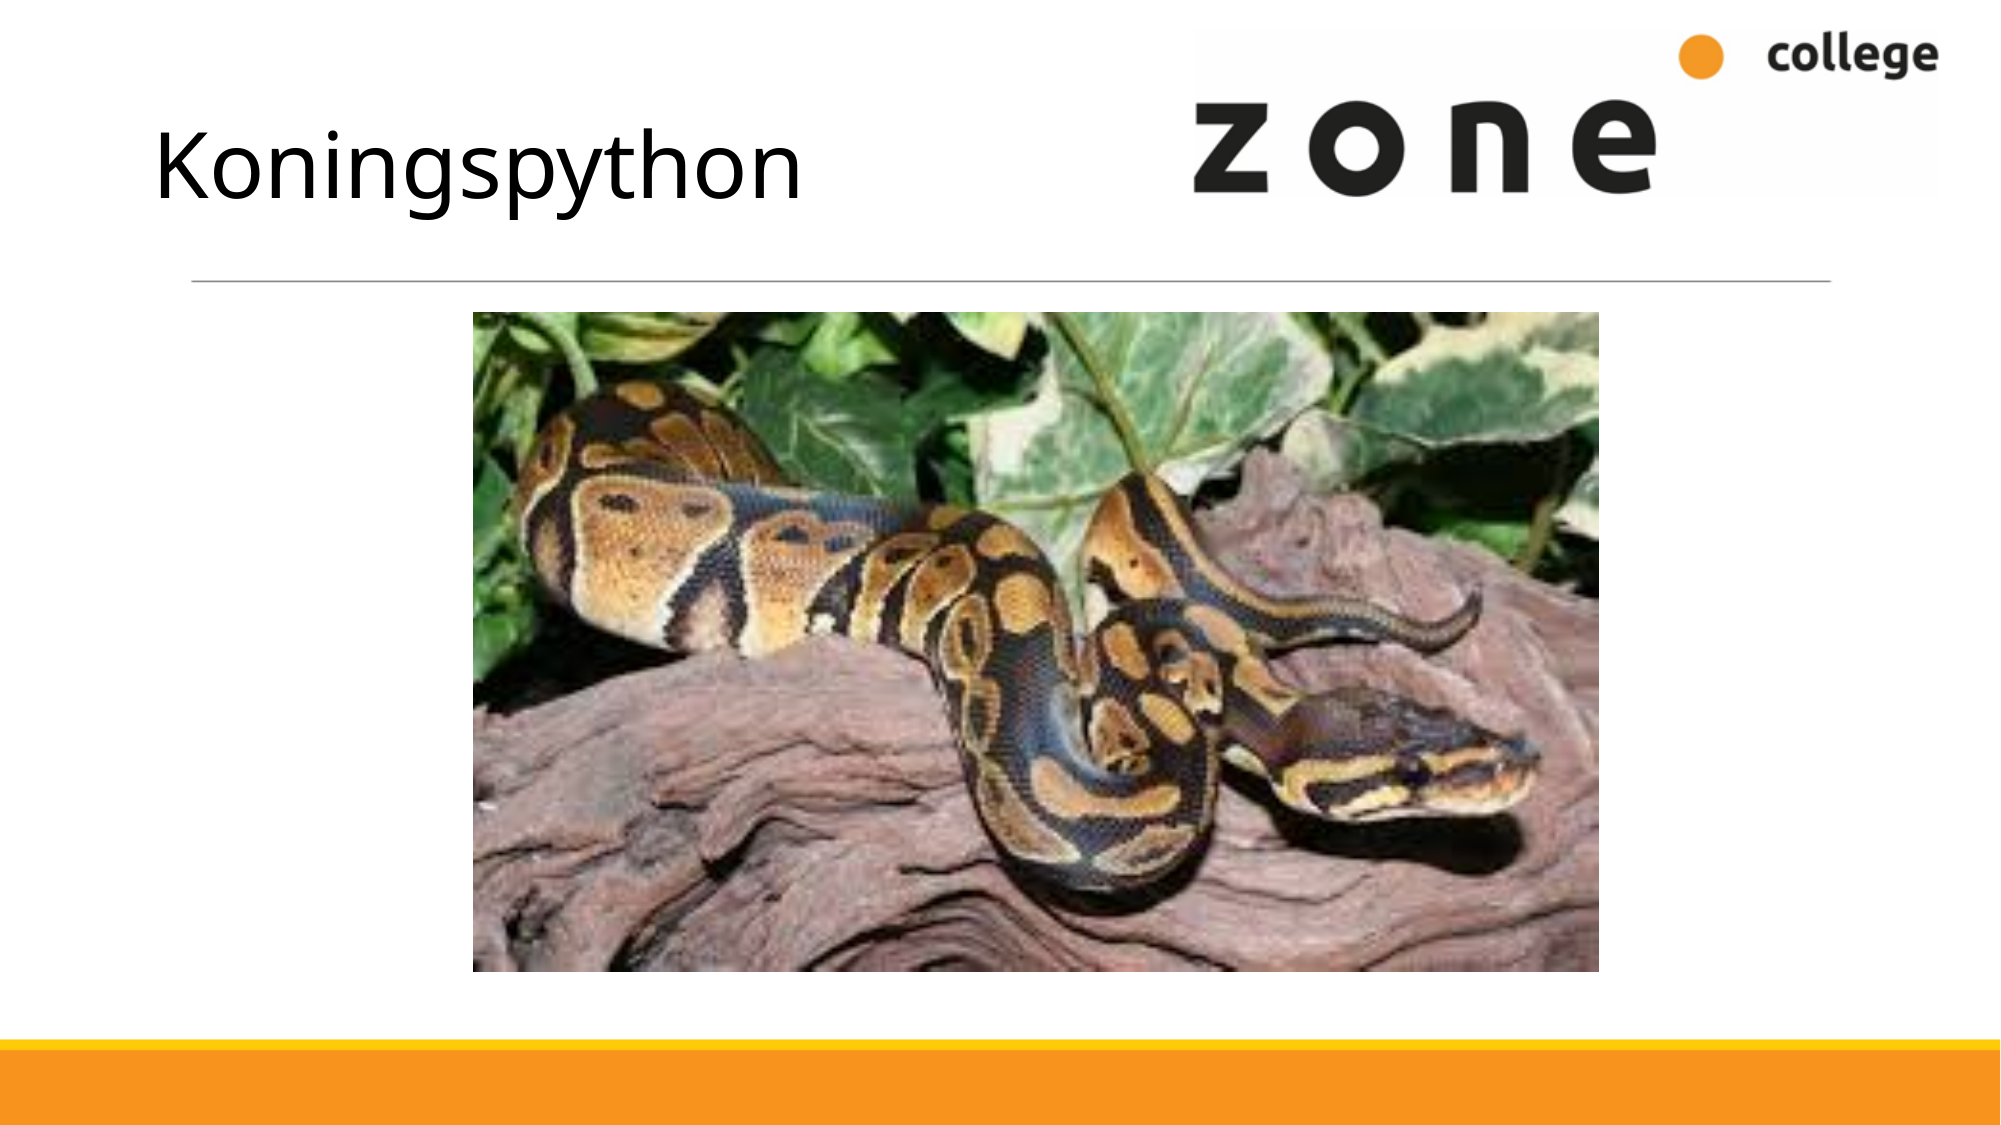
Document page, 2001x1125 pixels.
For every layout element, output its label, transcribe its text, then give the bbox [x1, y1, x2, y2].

title Koningspython [137, 59, 1863, 278]
picture [0, 0, 2001, 1125]
